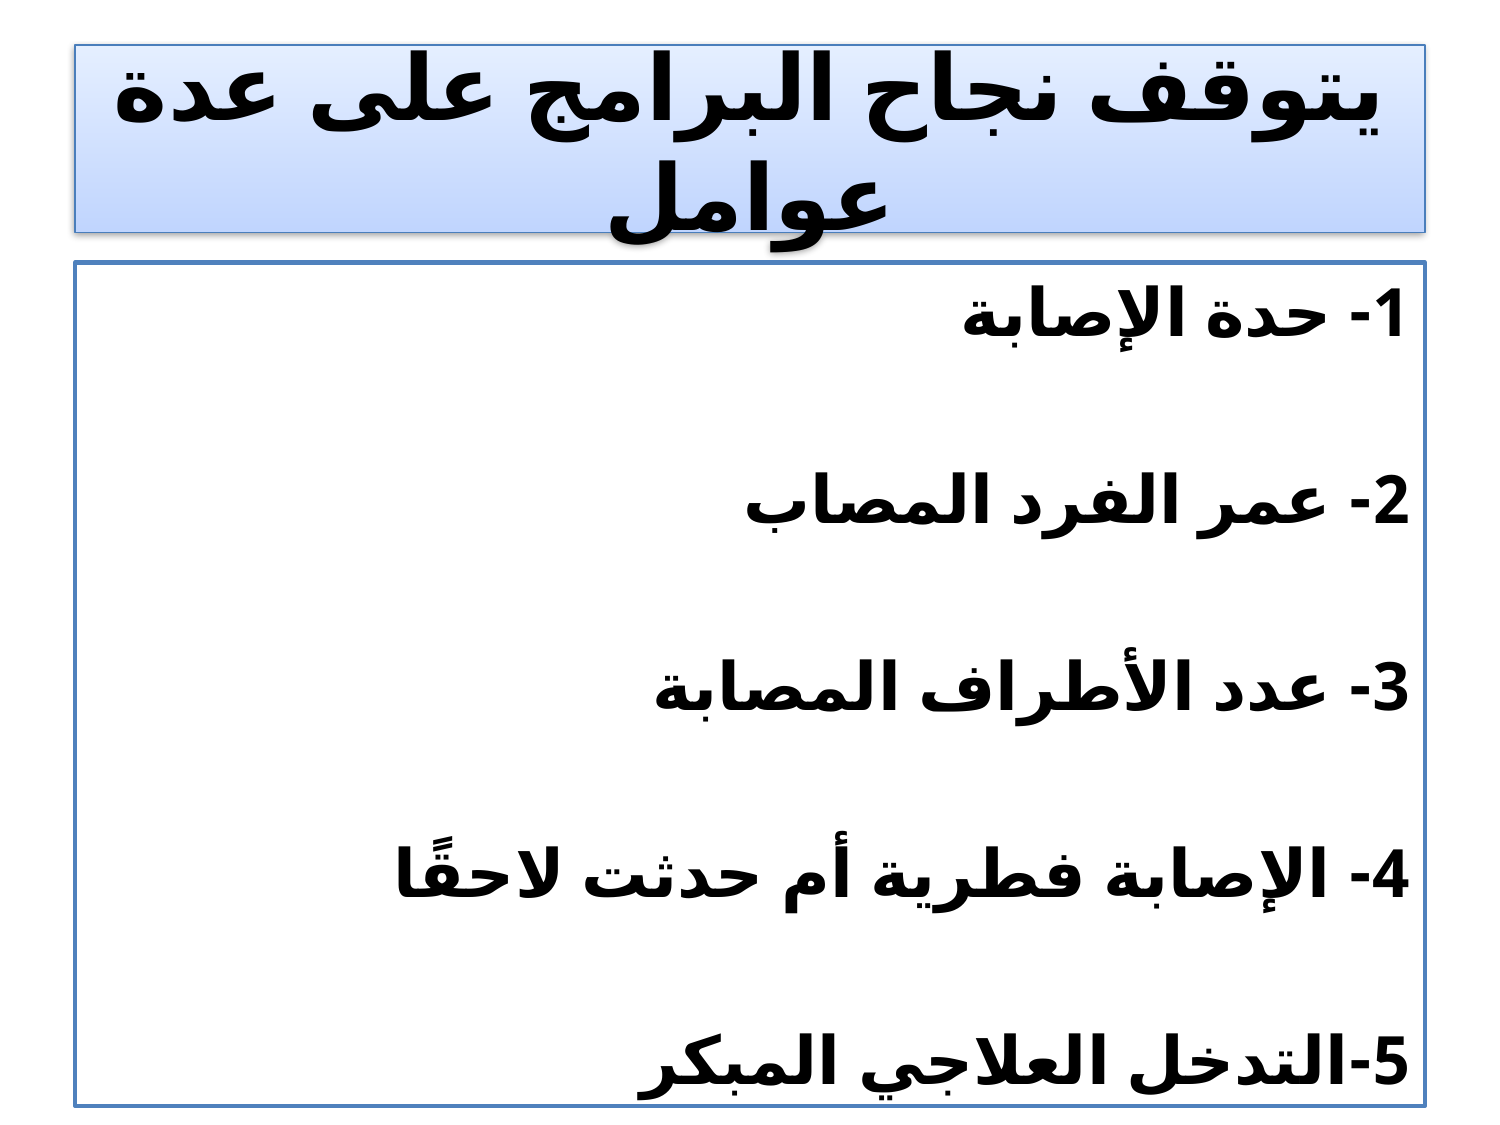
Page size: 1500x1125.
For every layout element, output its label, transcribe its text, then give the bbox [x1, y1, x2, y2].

list 1- حدة الإصابة 2- عمر الفرد المصاب 3- عدد الأطراف المصابة 4- الإصابة فطرية أم حدثت لاحقًا 5-التدخل العلاجي المبكر [73, 260, 1427, 1108]
title يتوقف نجاح البرامج على عدة عوامل [74, 44, 1426, 233]
